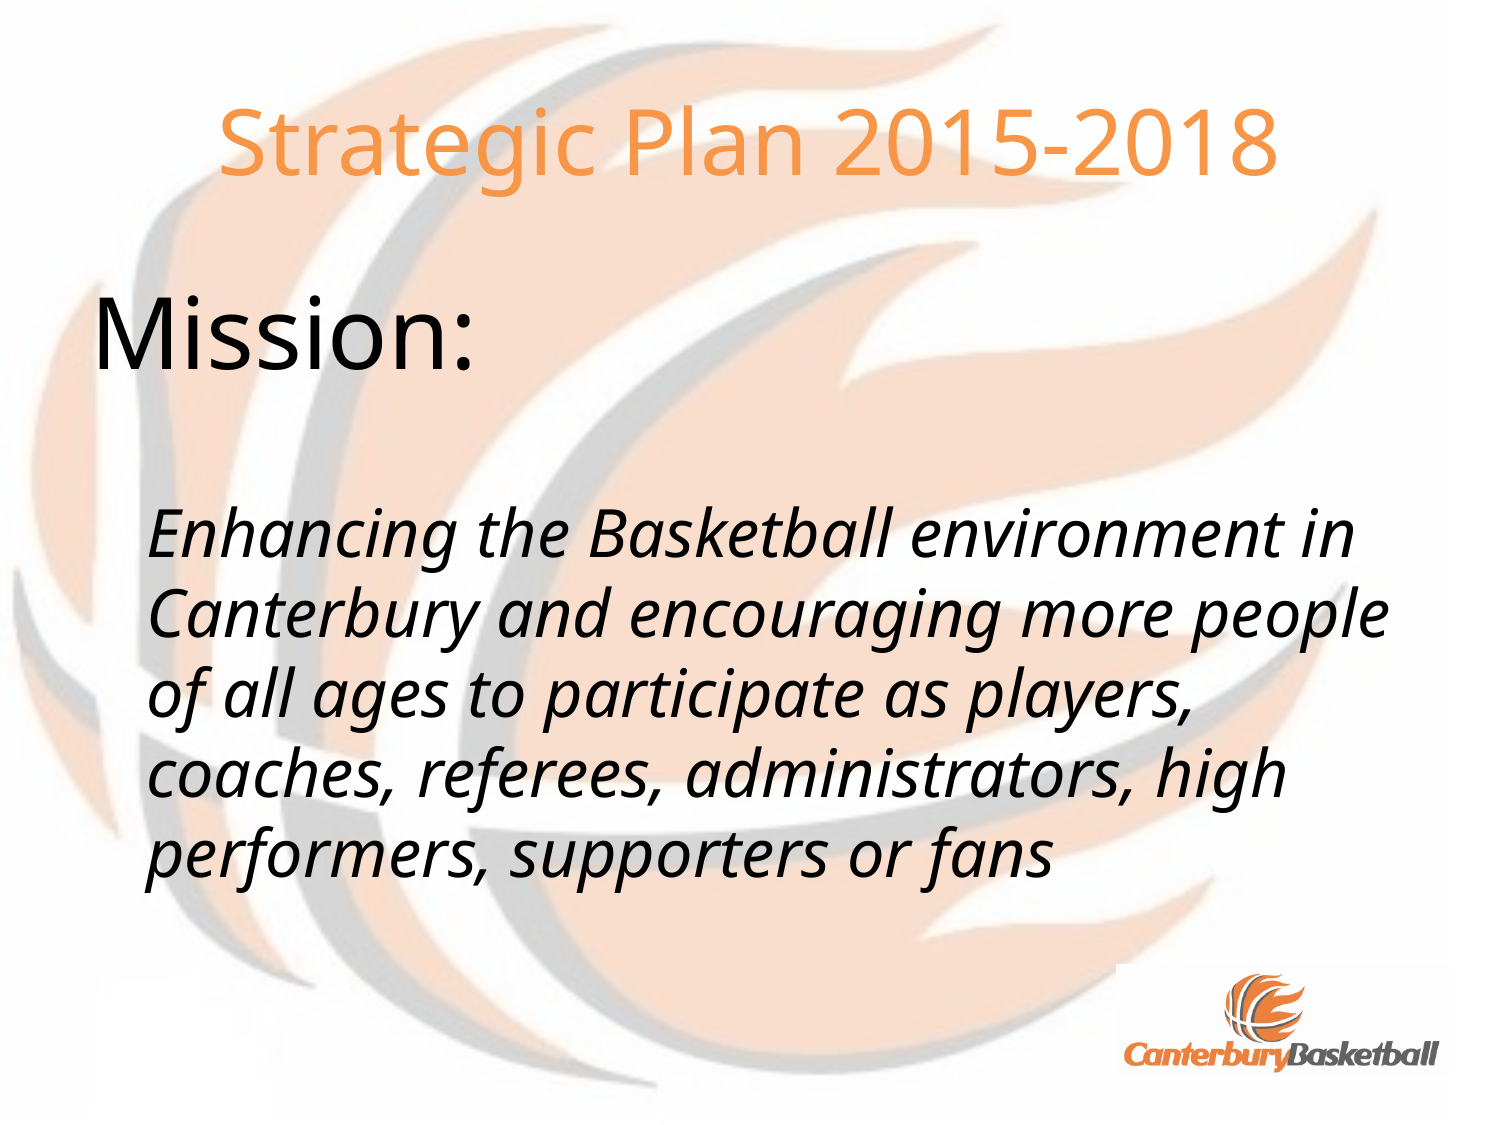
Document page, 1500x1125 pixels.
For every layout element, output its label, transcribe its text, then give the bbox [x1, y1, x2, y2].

title Strategic Plan 2015-2018 [75, 45, 1425, 233]
picture [1115, 963, 1450, 1077]
list Mission: Enhancing the Basketball environment in Canterbury and encouraging more people of all ages to participate as players, coaches, referees, administrators, high performers, supporters or fans [75, 262, 1425, 1005]
